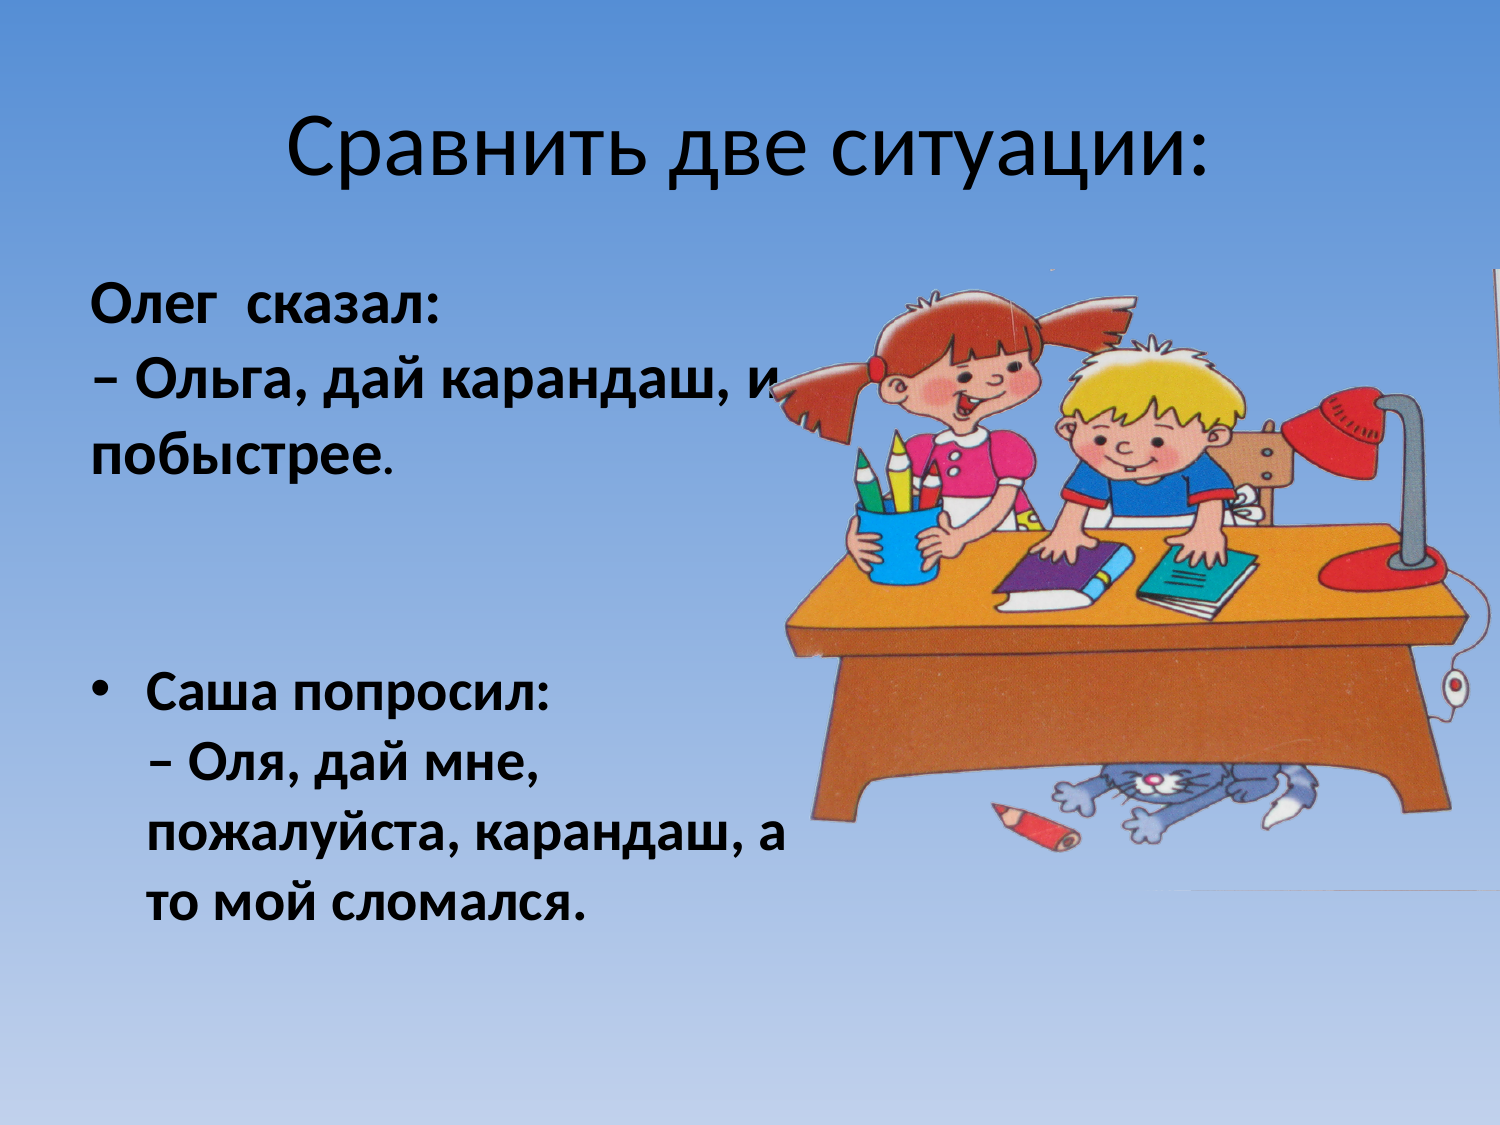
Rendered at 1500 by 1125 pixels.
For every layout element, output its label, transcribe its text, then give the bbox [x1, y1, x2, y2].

list Саша попросил: – Оля, дай мне, пожалуйста, карандаш, а то мой сломался. [75, 644, 809, 1005]
list Олег сказал: – Ольга, дай карандаш, и побыстрее. [75, 251, 809, 551]
picture [761, 269, 1500, 891]
title Сравнить две ситуации: [75, 45, 1425, 233]
